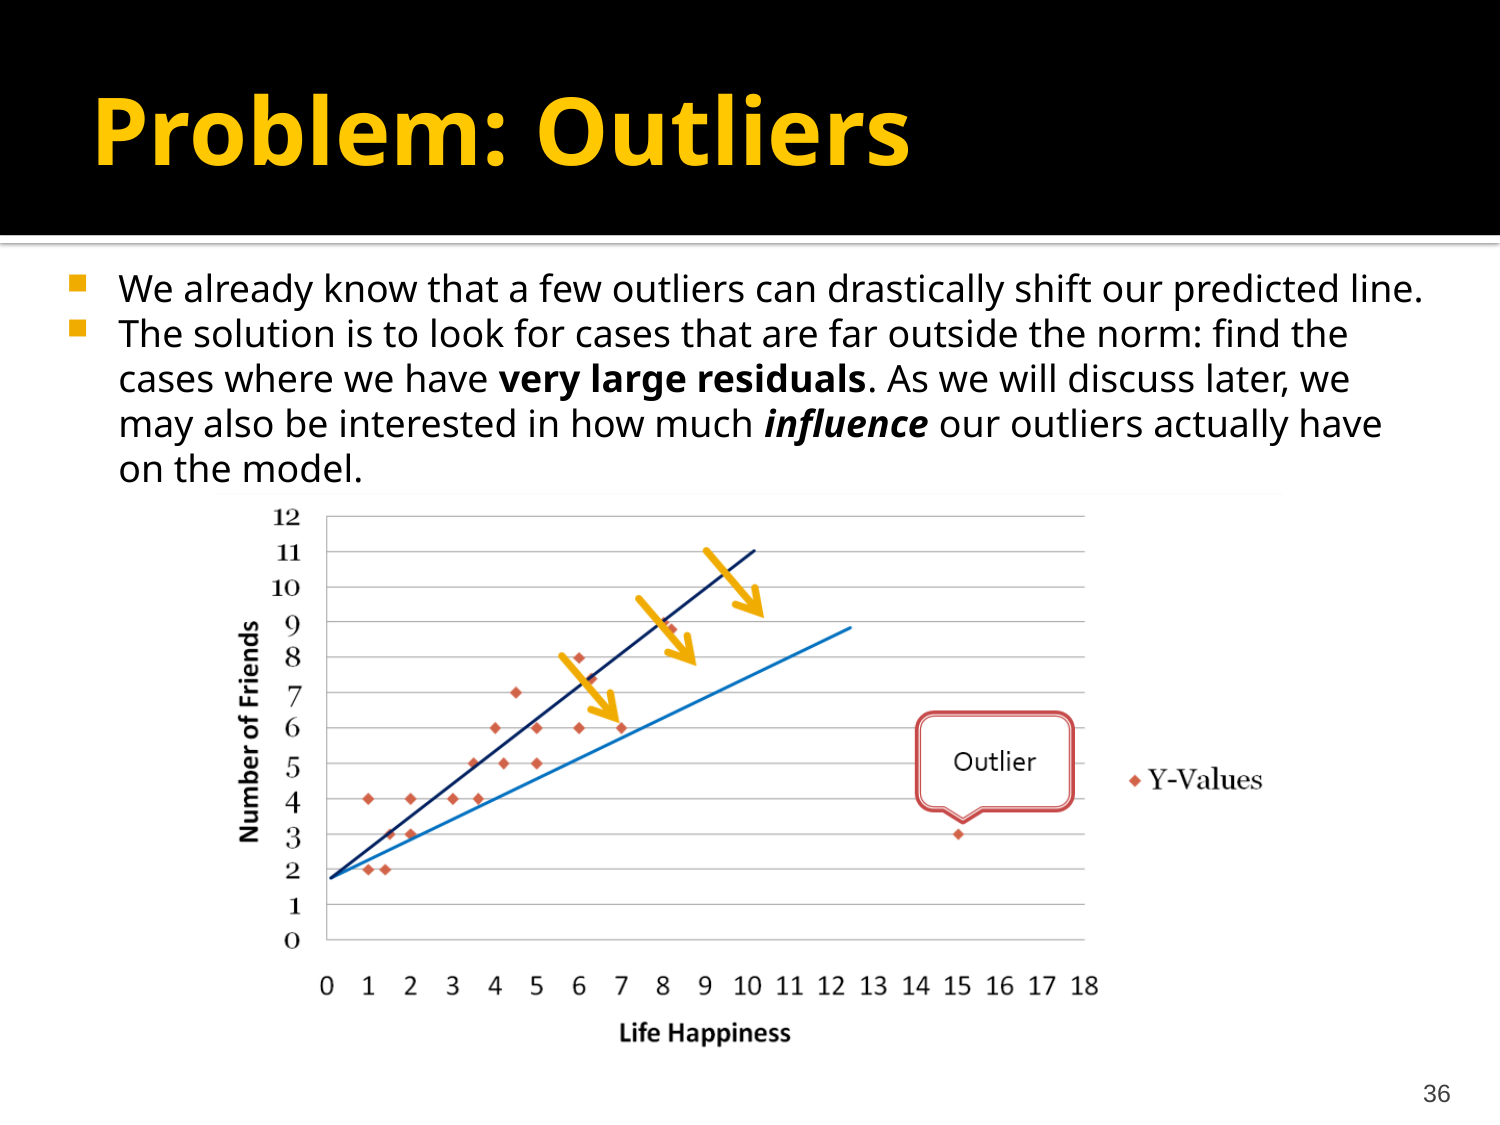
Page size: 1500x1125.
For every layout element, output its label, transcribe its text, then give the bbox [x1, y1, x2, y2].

picture [216, 493, 1284, 1083]
list We already know that a few outliers can drastically shift our predicted line. The solution is to look for cases that are far outside the norm: find the cases where we have very large residuals. As we will discuss later, we may also be interested in how much influence our outliers actually have on the model. [37, 249, 1450, 475]
title Problem: Outliers [75, 25, 1425, 231]
slide_number 36 [1345, 1062, 1467, 1108]
